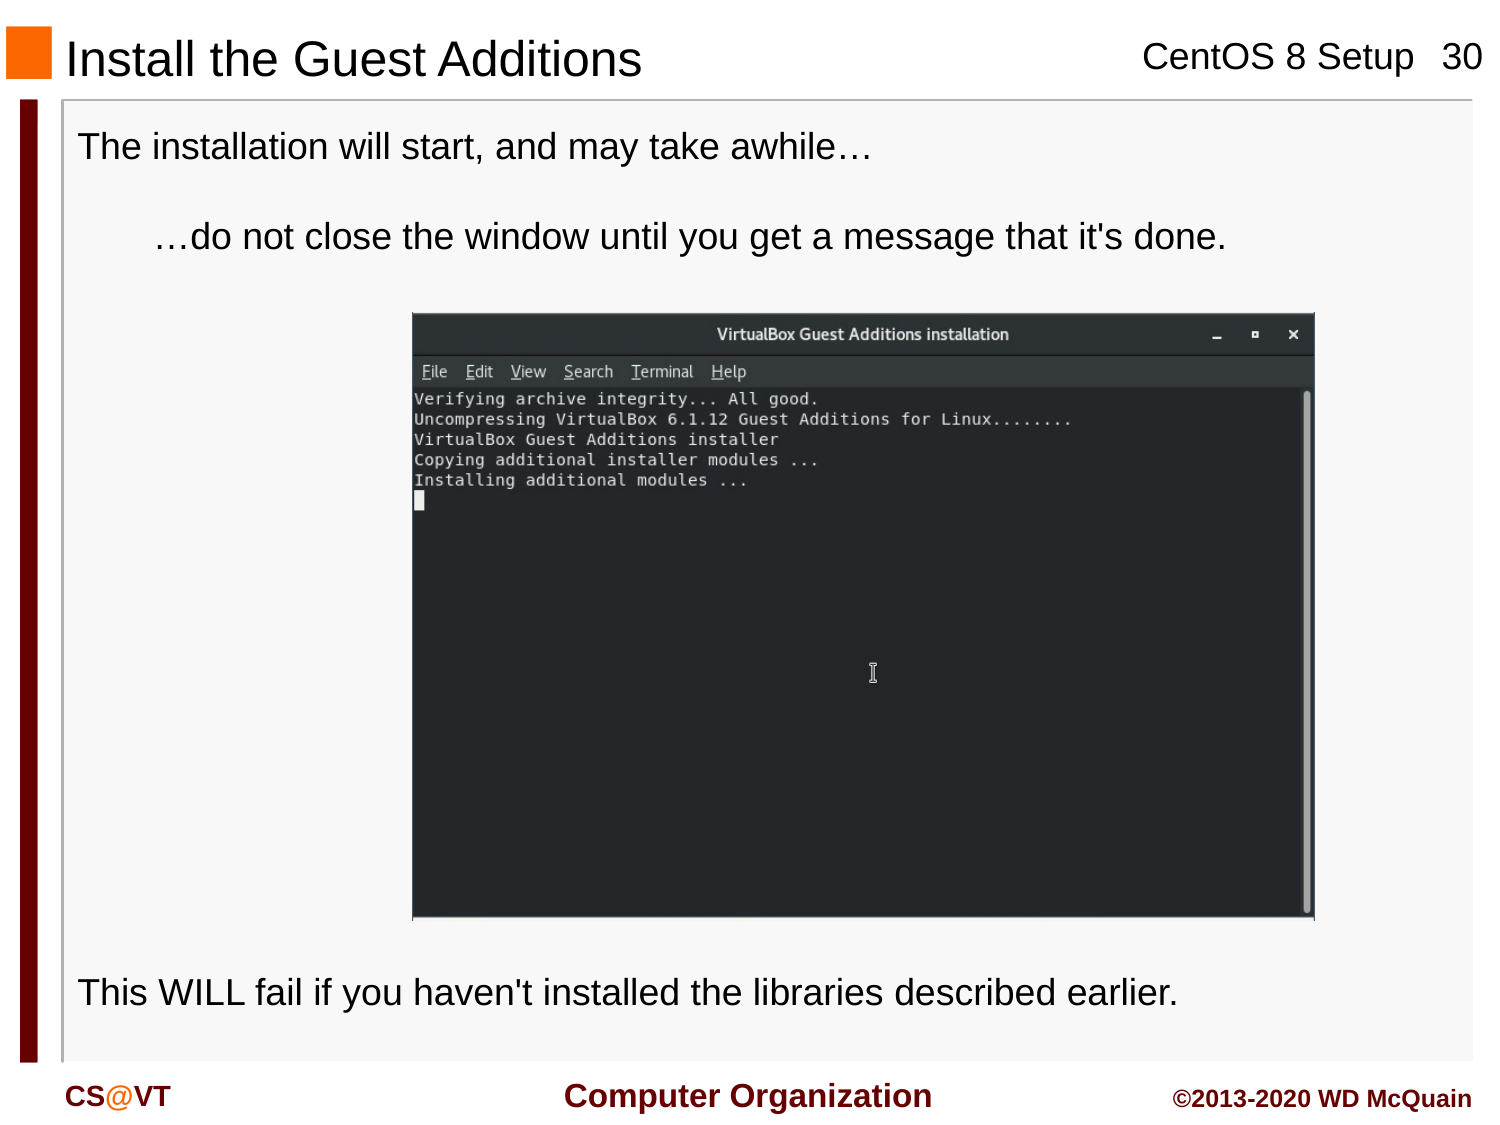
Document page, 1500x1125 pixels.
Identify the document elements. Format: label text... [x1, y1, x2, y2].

title Install the Guest Additions [50, 28, 1000, 85]
picture [412, 312, 1316, 921]
text_box This WILL fail if you haven't installed the libraries described earlier. [62, 961, 1450, 1021]
text_box The installation will start, and may take awhile… …do not close the window until you get a message that it's done. [62, 114, 1450, 265]
